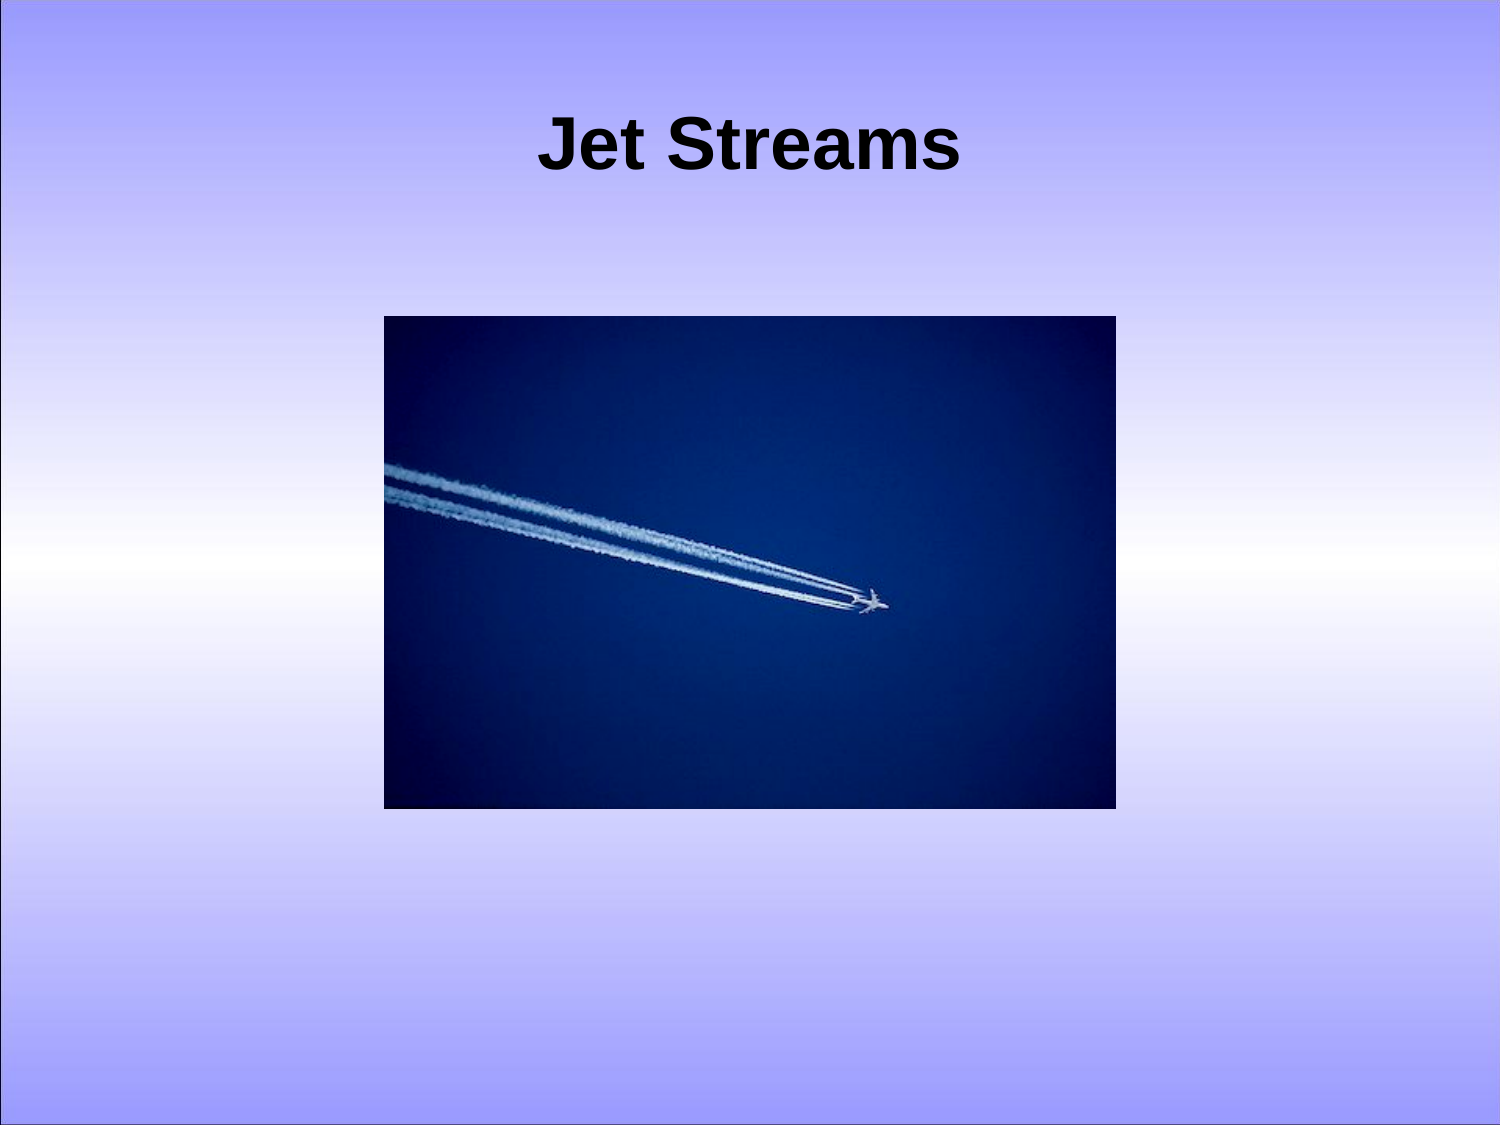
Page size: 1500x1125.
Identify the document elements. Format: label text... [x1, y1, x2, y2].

picture [0, 0, 1500, 1125]
text_box Jet Streams [149, 87, 1350, 193]
